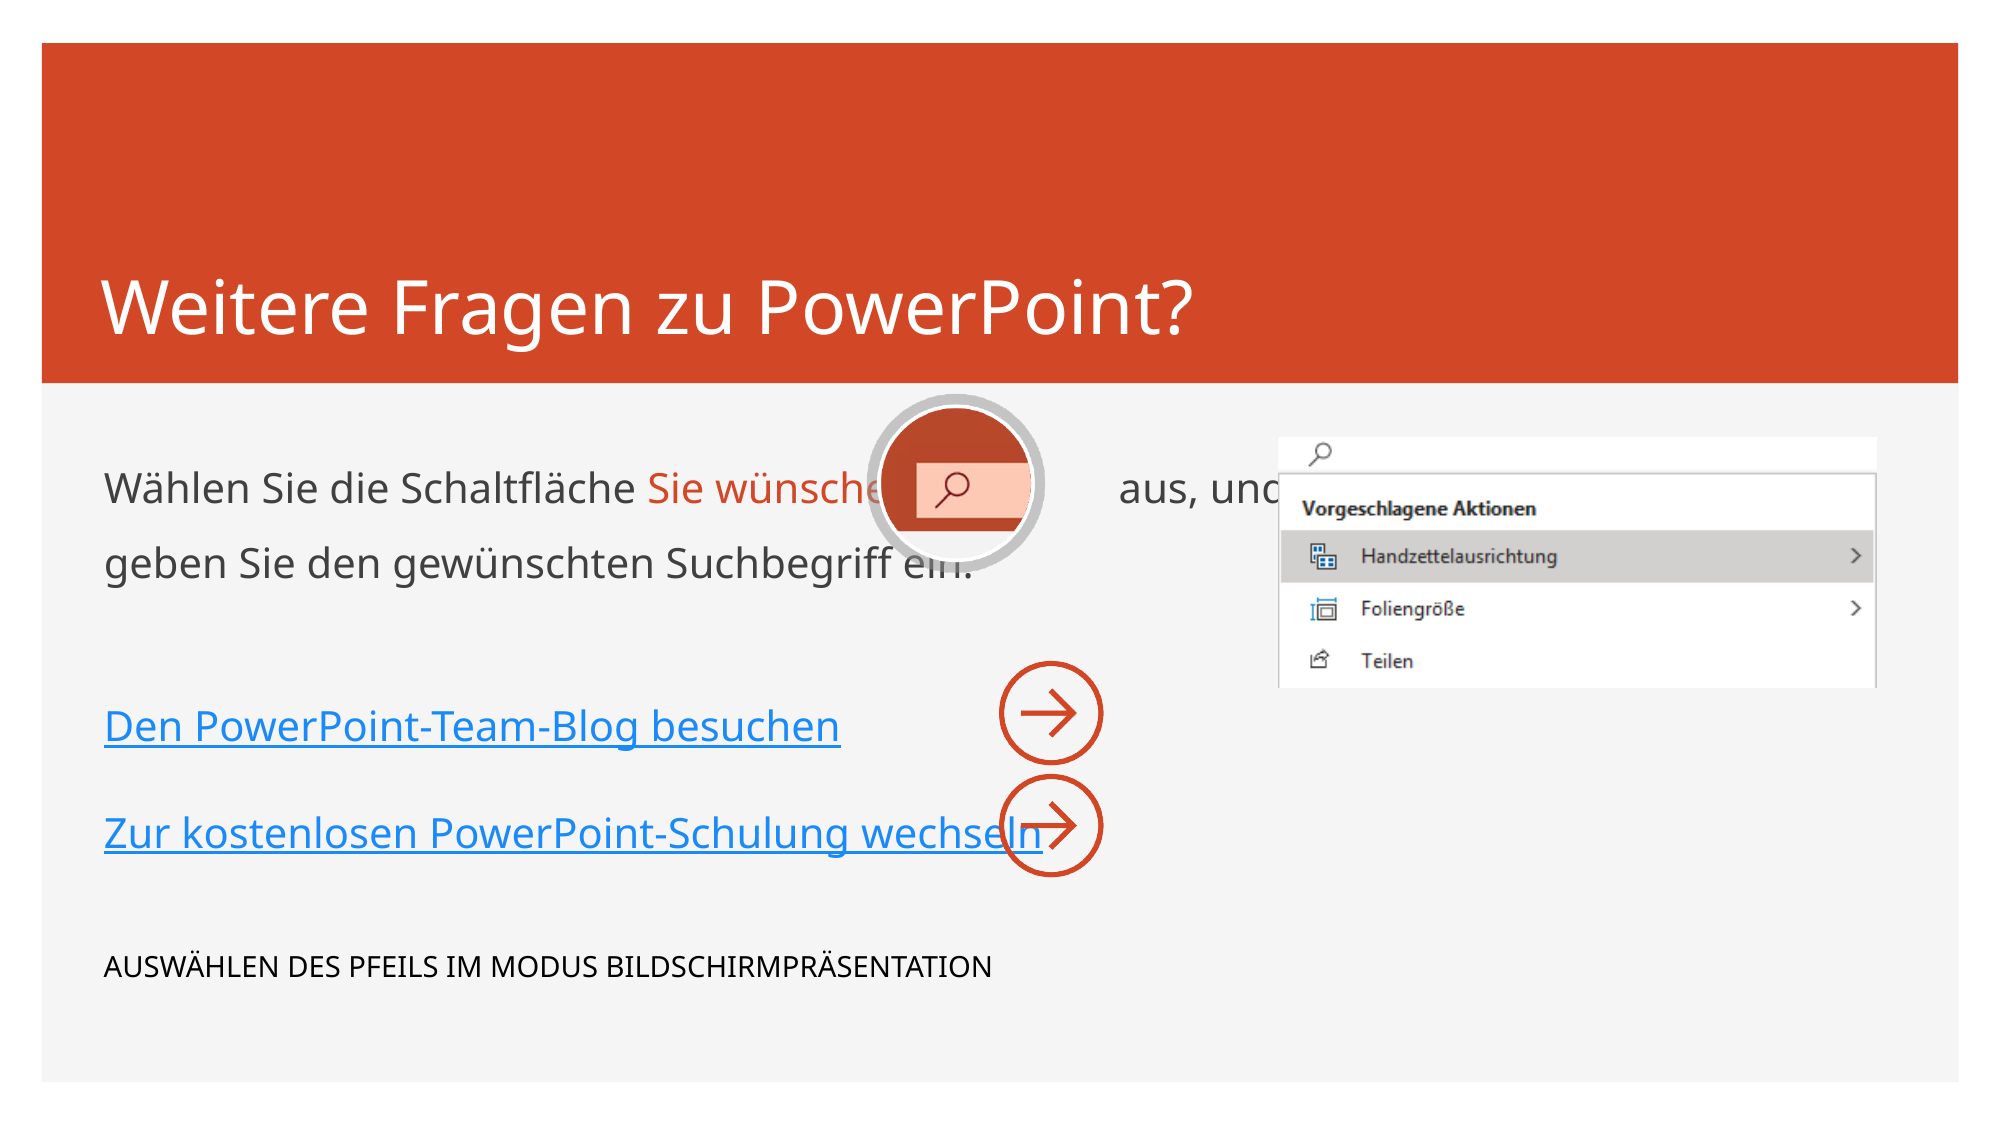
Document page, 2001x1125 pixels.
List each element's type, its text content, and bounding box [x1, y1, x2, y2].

picture [996, 658, 1106, 768]
picture [850, 385, 1060, 581]
title Weitere Fragen zu PowerPoint? [85, 251, 1214, 357]
text_box AUSWÄHLEN DES PFEILS IM MODUS BILDSCHIRMPRÄSENTATION [88, 941, 1105, 991]
list Wählen Sie die Schaltfläche Sie wünschen aus, und geben Sie den gewünschten Suchbegriff ein. Den PowerPoint-Team-Blog besuchen Zur kostenlosen PowerPoint-Schulung wechseln [88, 428, 1324, 1082]
picture [996, 771, 1106, 880]
picture [1278, 437, 1877, 688]
